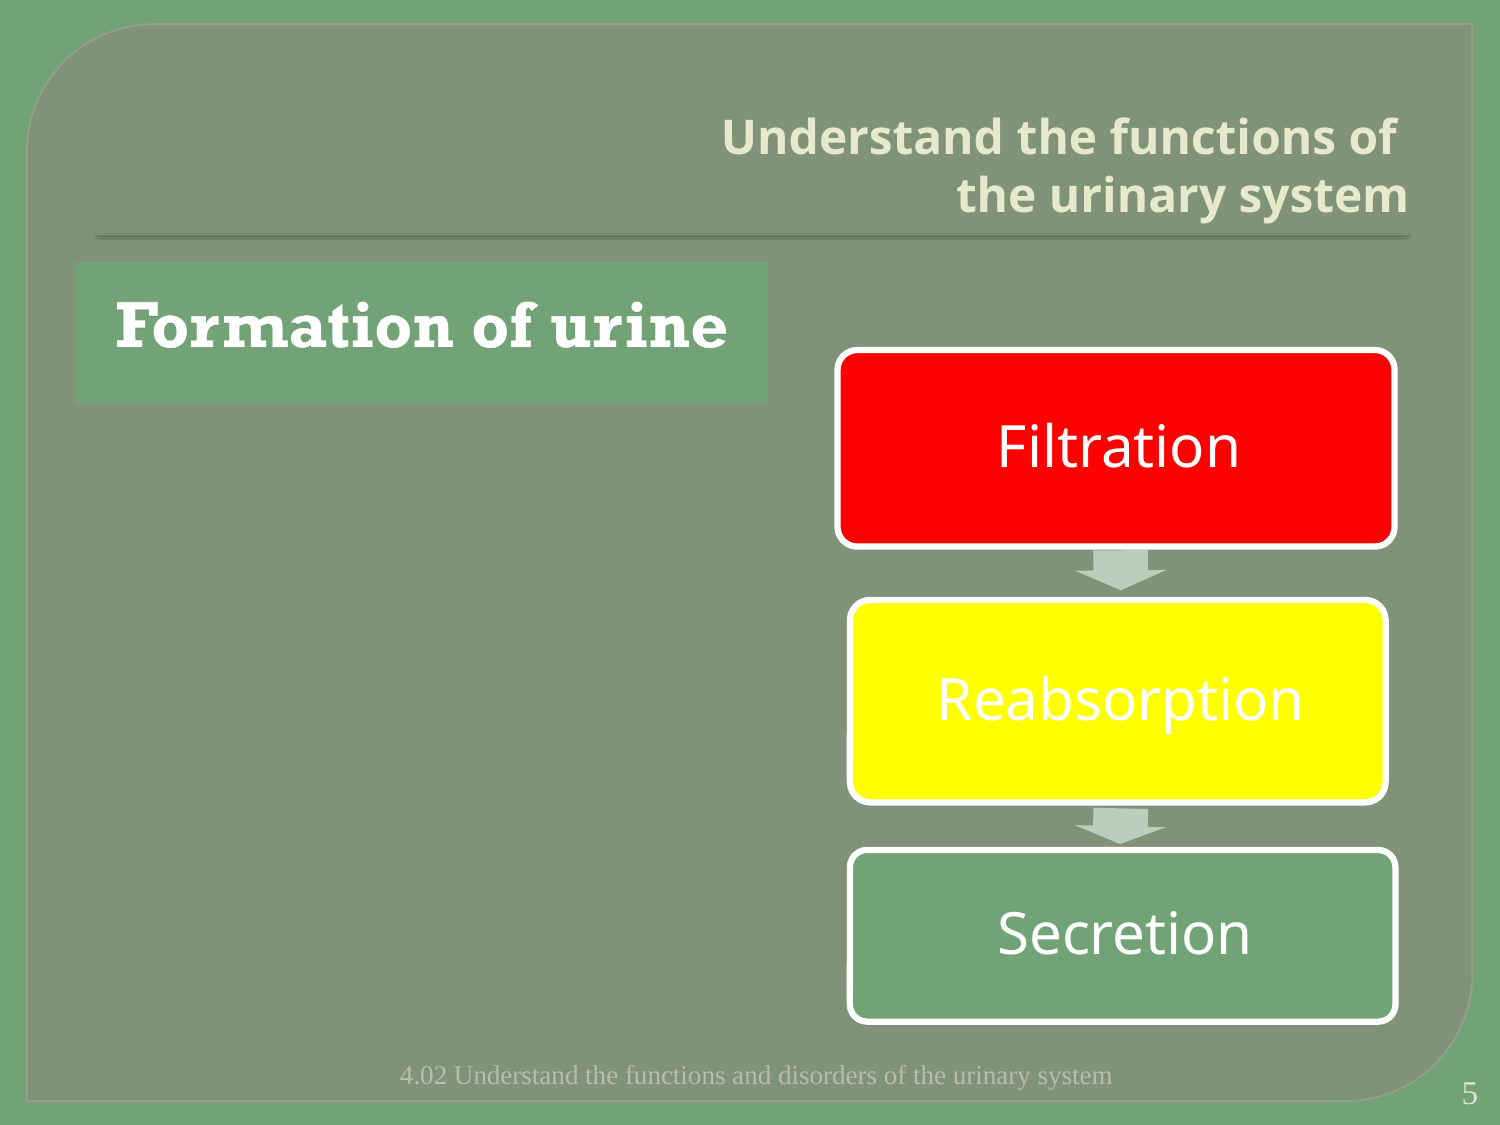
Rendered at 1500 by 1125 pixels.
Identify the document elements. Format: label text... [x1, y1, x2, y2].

title Understand the functions of the urinary system [75, 41, 1425, 230]
picture [74, 262, 769, 403]
slide_number 5 [1417, 1068, 1494, 1114]
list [74, 276, 1426, 1051]
footer 4.02 Understand the functions and disorders of the urinary system [212, 1062, 1300, 1096]
